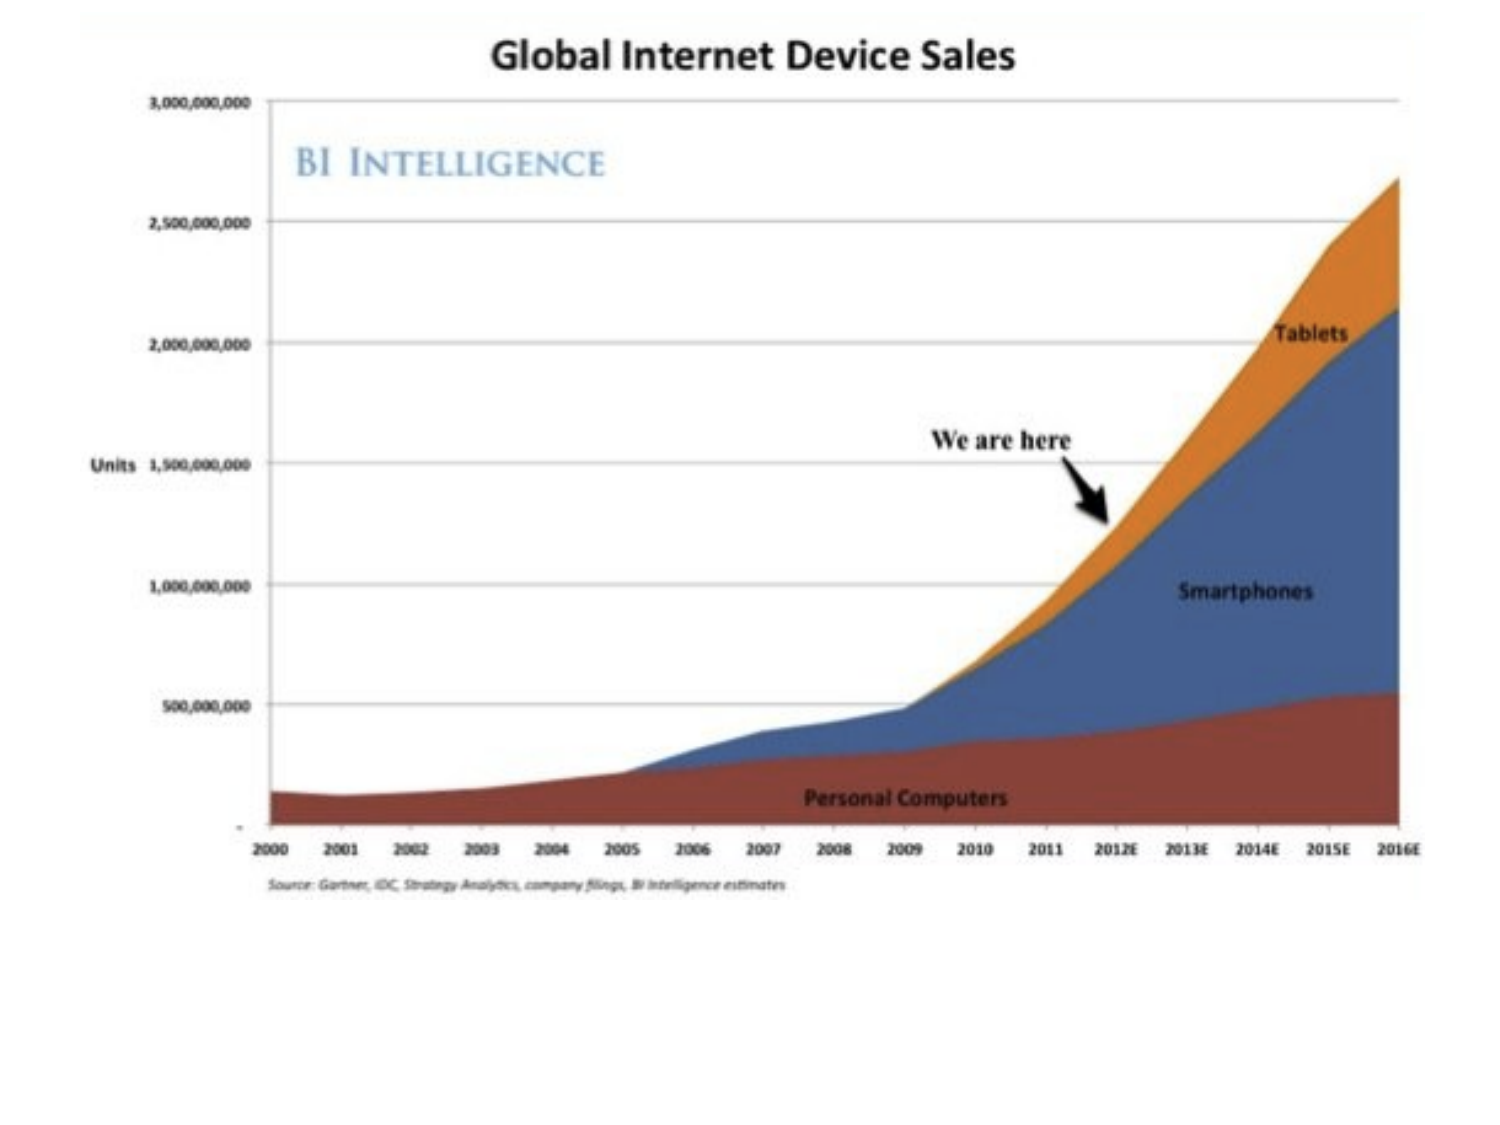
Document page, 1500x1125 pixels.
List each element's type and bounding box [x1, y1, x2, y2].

list [79, 12, 1426, 901]
